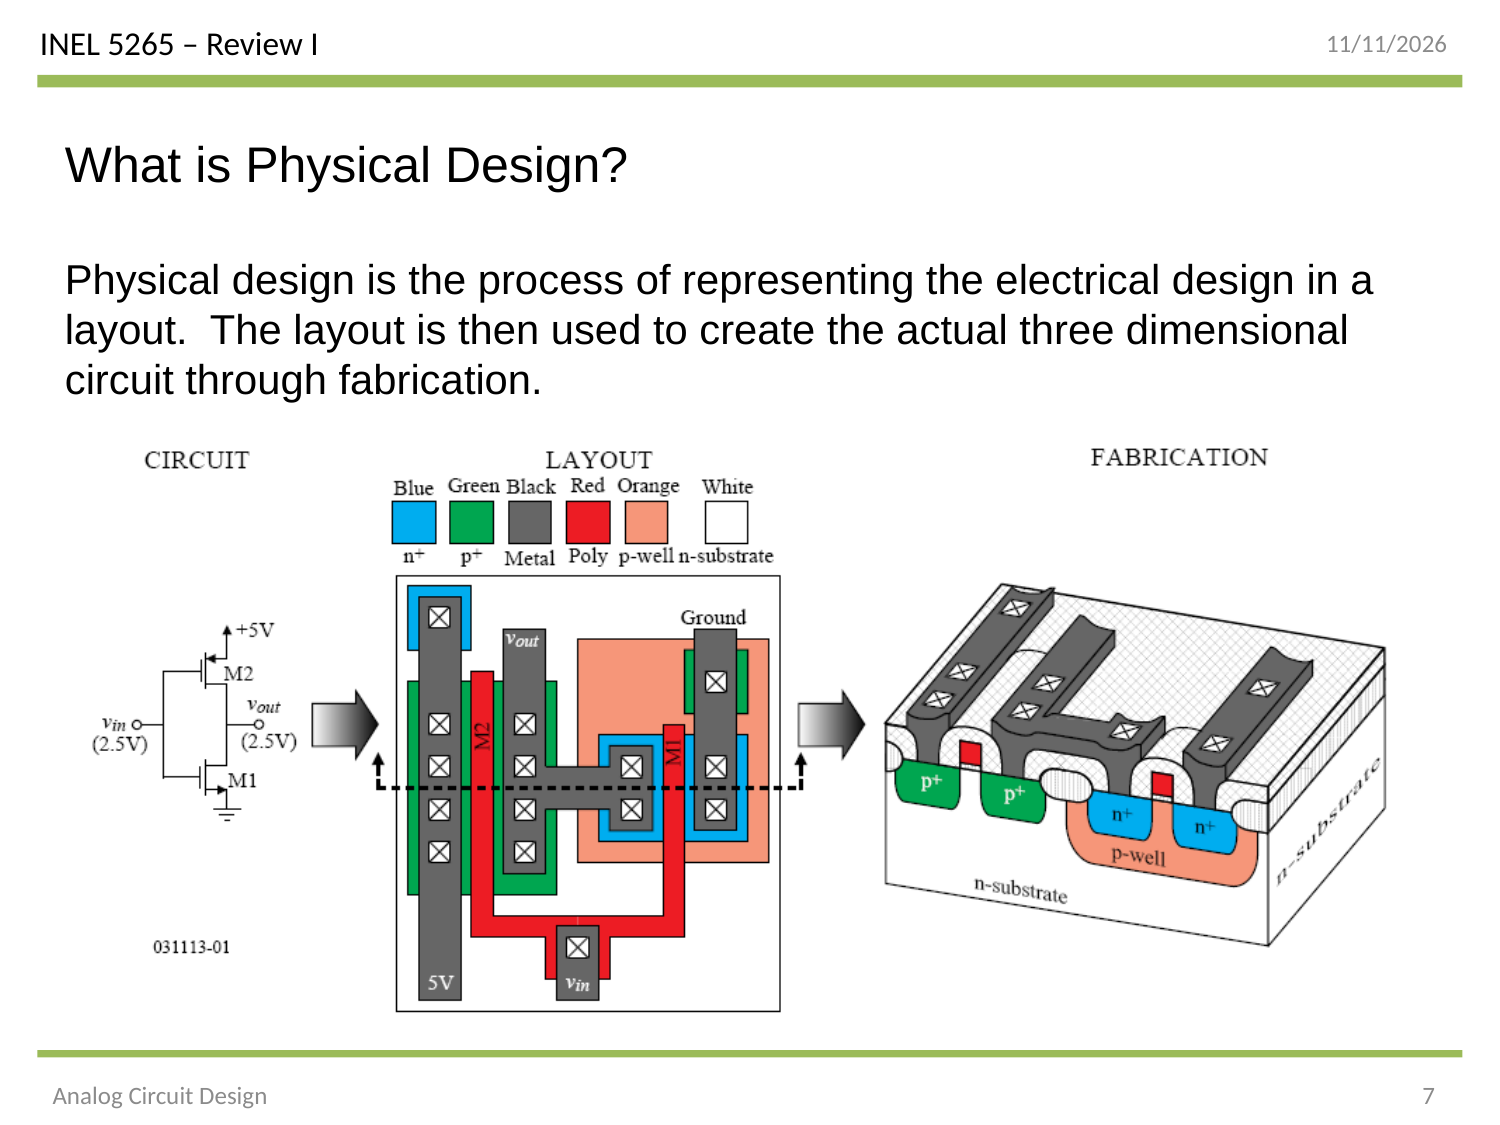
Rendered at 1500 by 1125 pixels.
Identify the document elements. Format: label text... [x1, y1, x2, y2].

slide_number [1112, 12, 1463, 73]
footer Analog Circuit Design [37, 1065, 300, 1125]
slide_number 7 [1100, 1065, 1450, 1125]
text_box What is Physical Design? Physical design is the process of representing the electrical design in a layout. The layout is then used to create the actual three dimensional circuit through fabrication. [49, 125, 1413, 410]
picture [87, 432, 1413, 1026]
